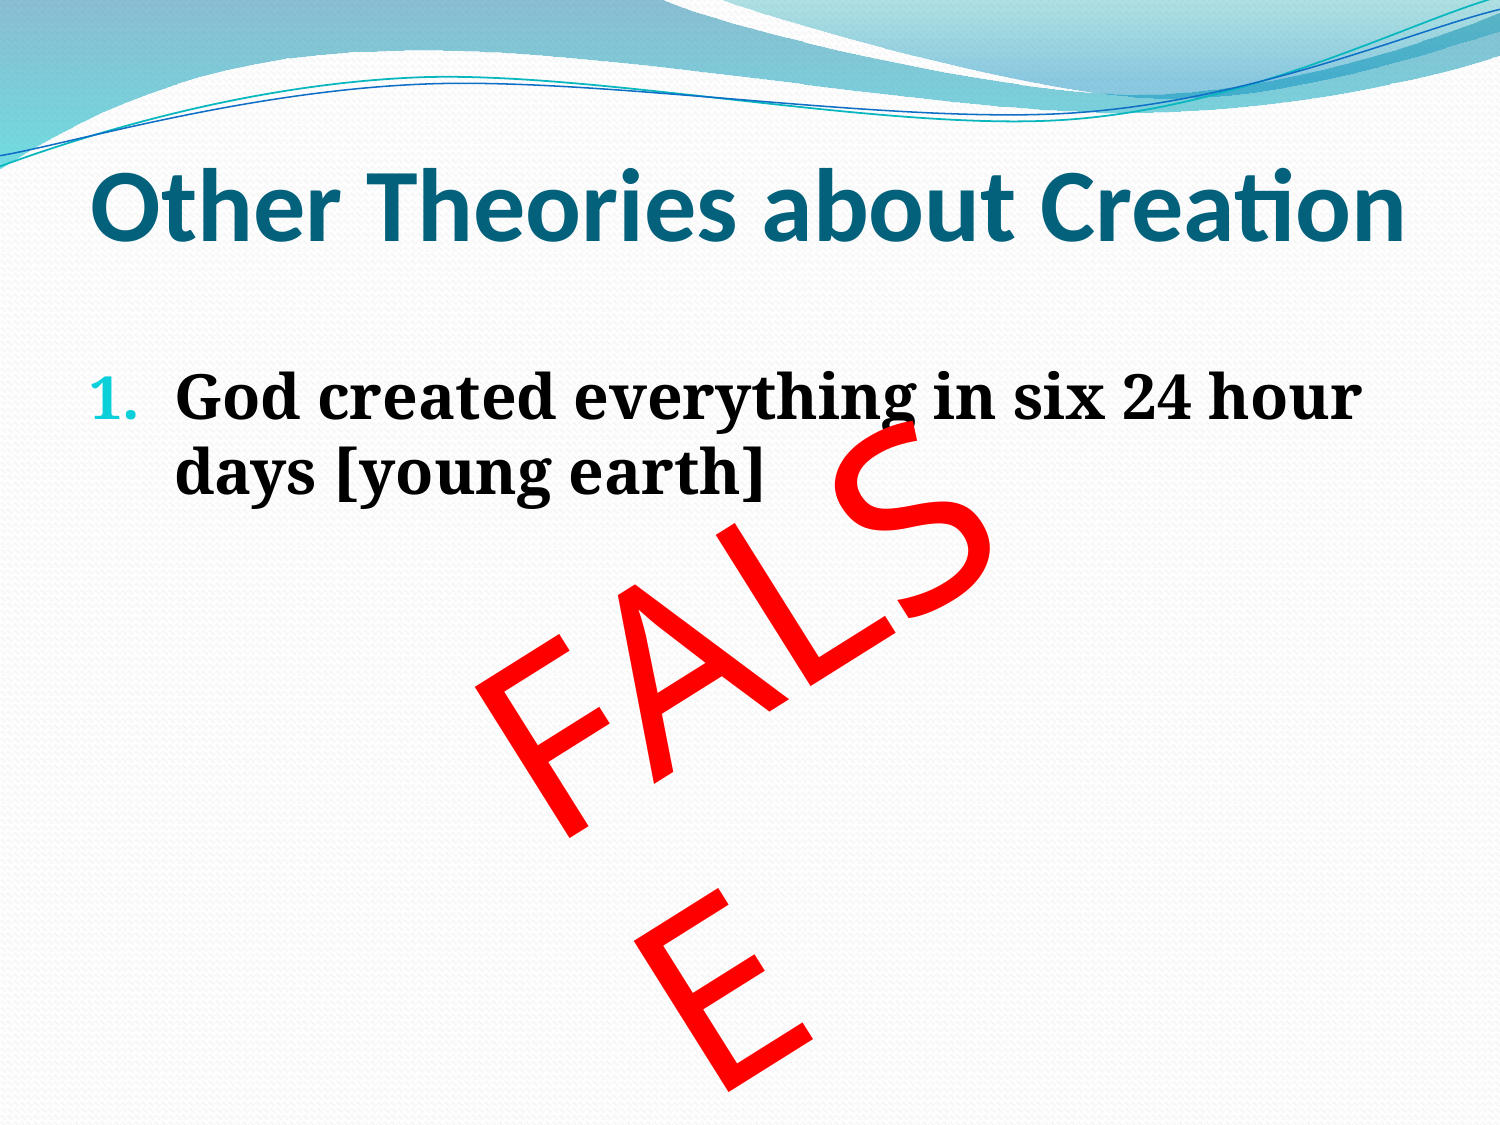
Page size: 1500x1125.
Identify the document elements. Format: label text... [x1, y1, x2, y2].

text_box FALSE [399, 312, 1251, 1125]
title Other Theories about Creation [75, 115, 1425, 263]
list God created everything in six 24 hour days [young earth] [925, 350, 1475, 1038]
list God created everything in six 24 hour days [young earth] [75, 350, 861, 1038]
